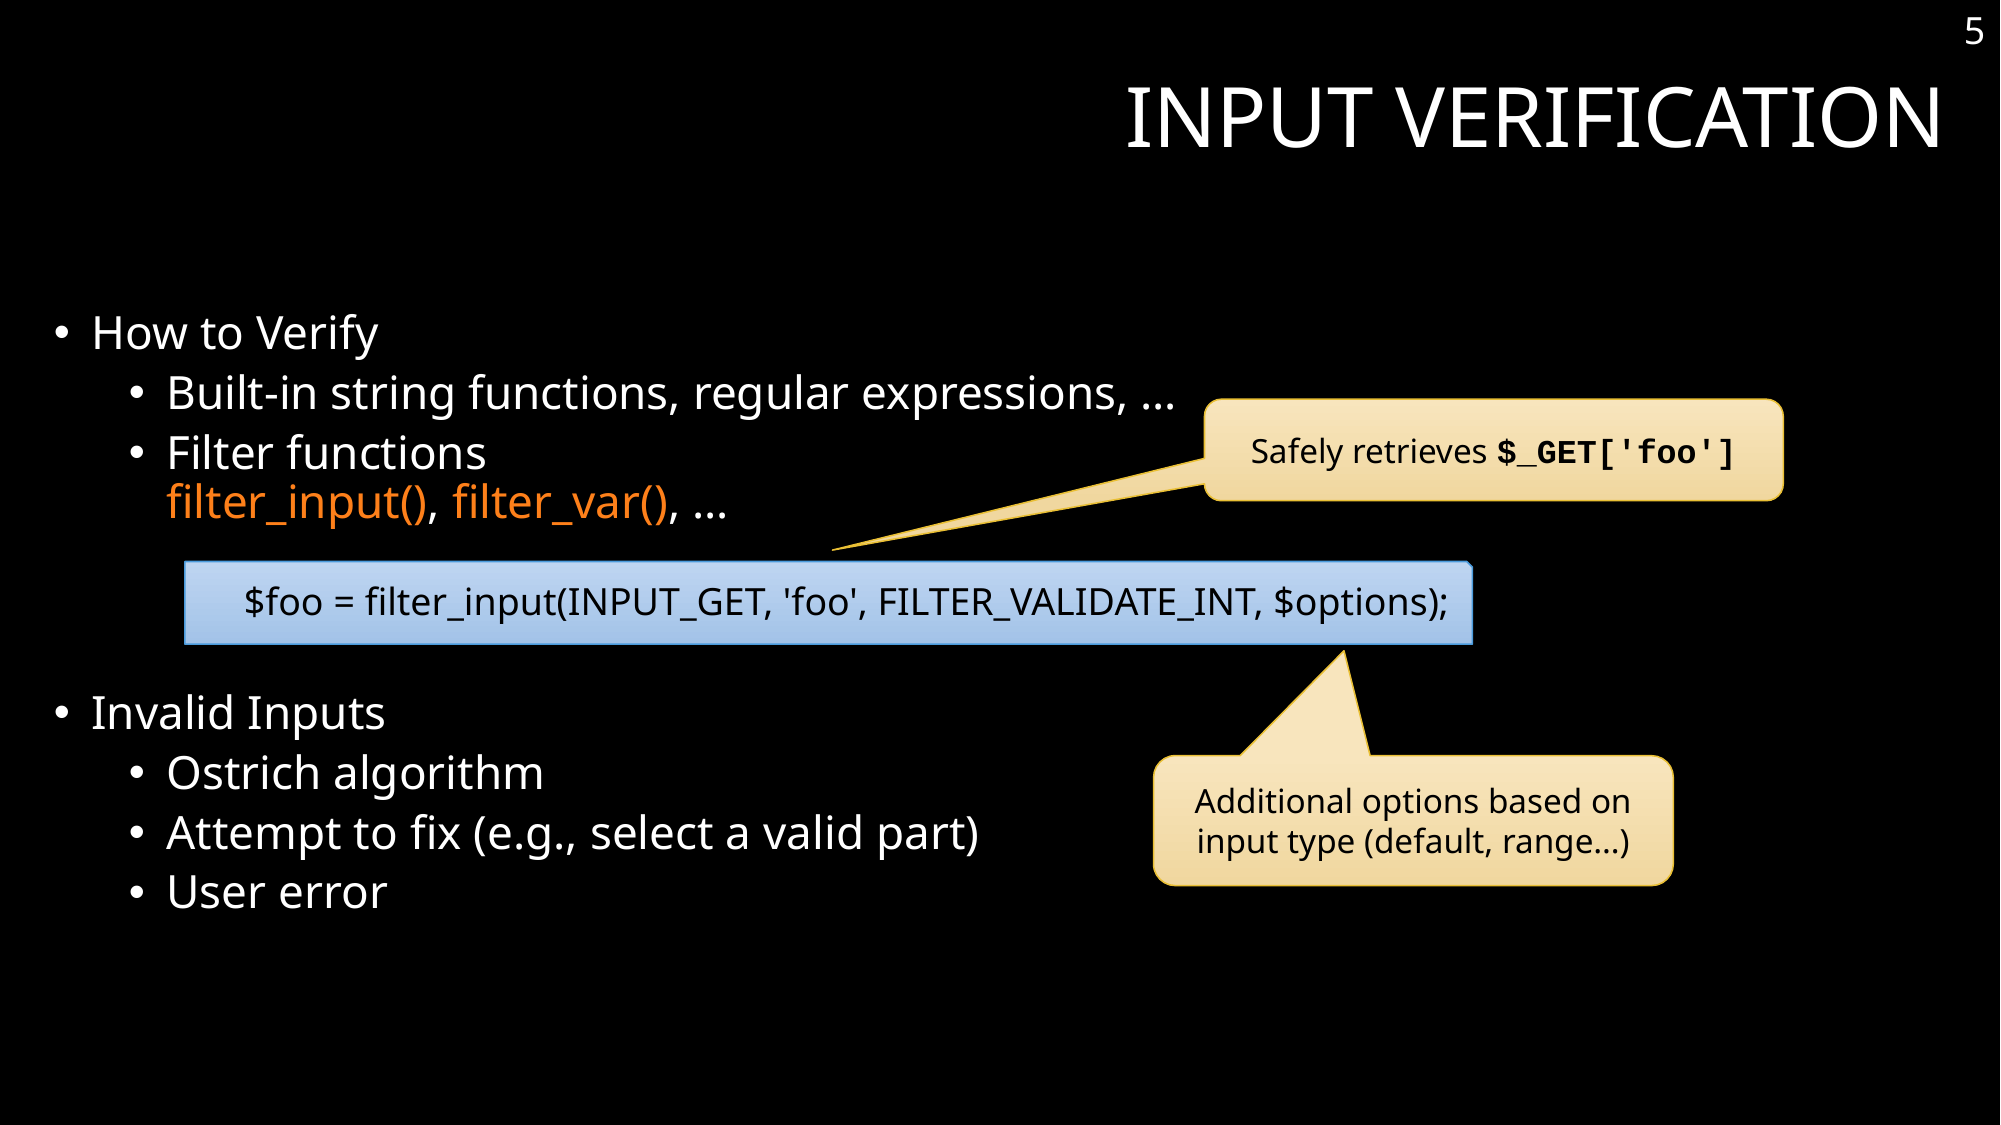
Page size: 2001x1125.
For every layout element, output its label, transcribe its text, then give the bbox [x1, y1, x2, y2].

text_box Additional options based on input type (default, range…) [1152, 650, 1675, 887]
list How to Verify Built-in string functions, regular expressions, … Filter functions filter_input(), filter_var(), … Invalid Inputs Ostrich algorithm Attempt to fix (e.g., select a valid part) User error [39, 302, 1961, 1057]
title Input Verification [39, 68, 1961, 281]
text_box $foo = filter_input(INPUT_GET, 'foo', FILTER_VALIDATE_INT, $options); [184, 560, 1474, 645]
text_box Safely retrieves $_GET['foo'] [831, 398, 1785, 551]
slide_number 5 [1567, 0, 2000, 60]
